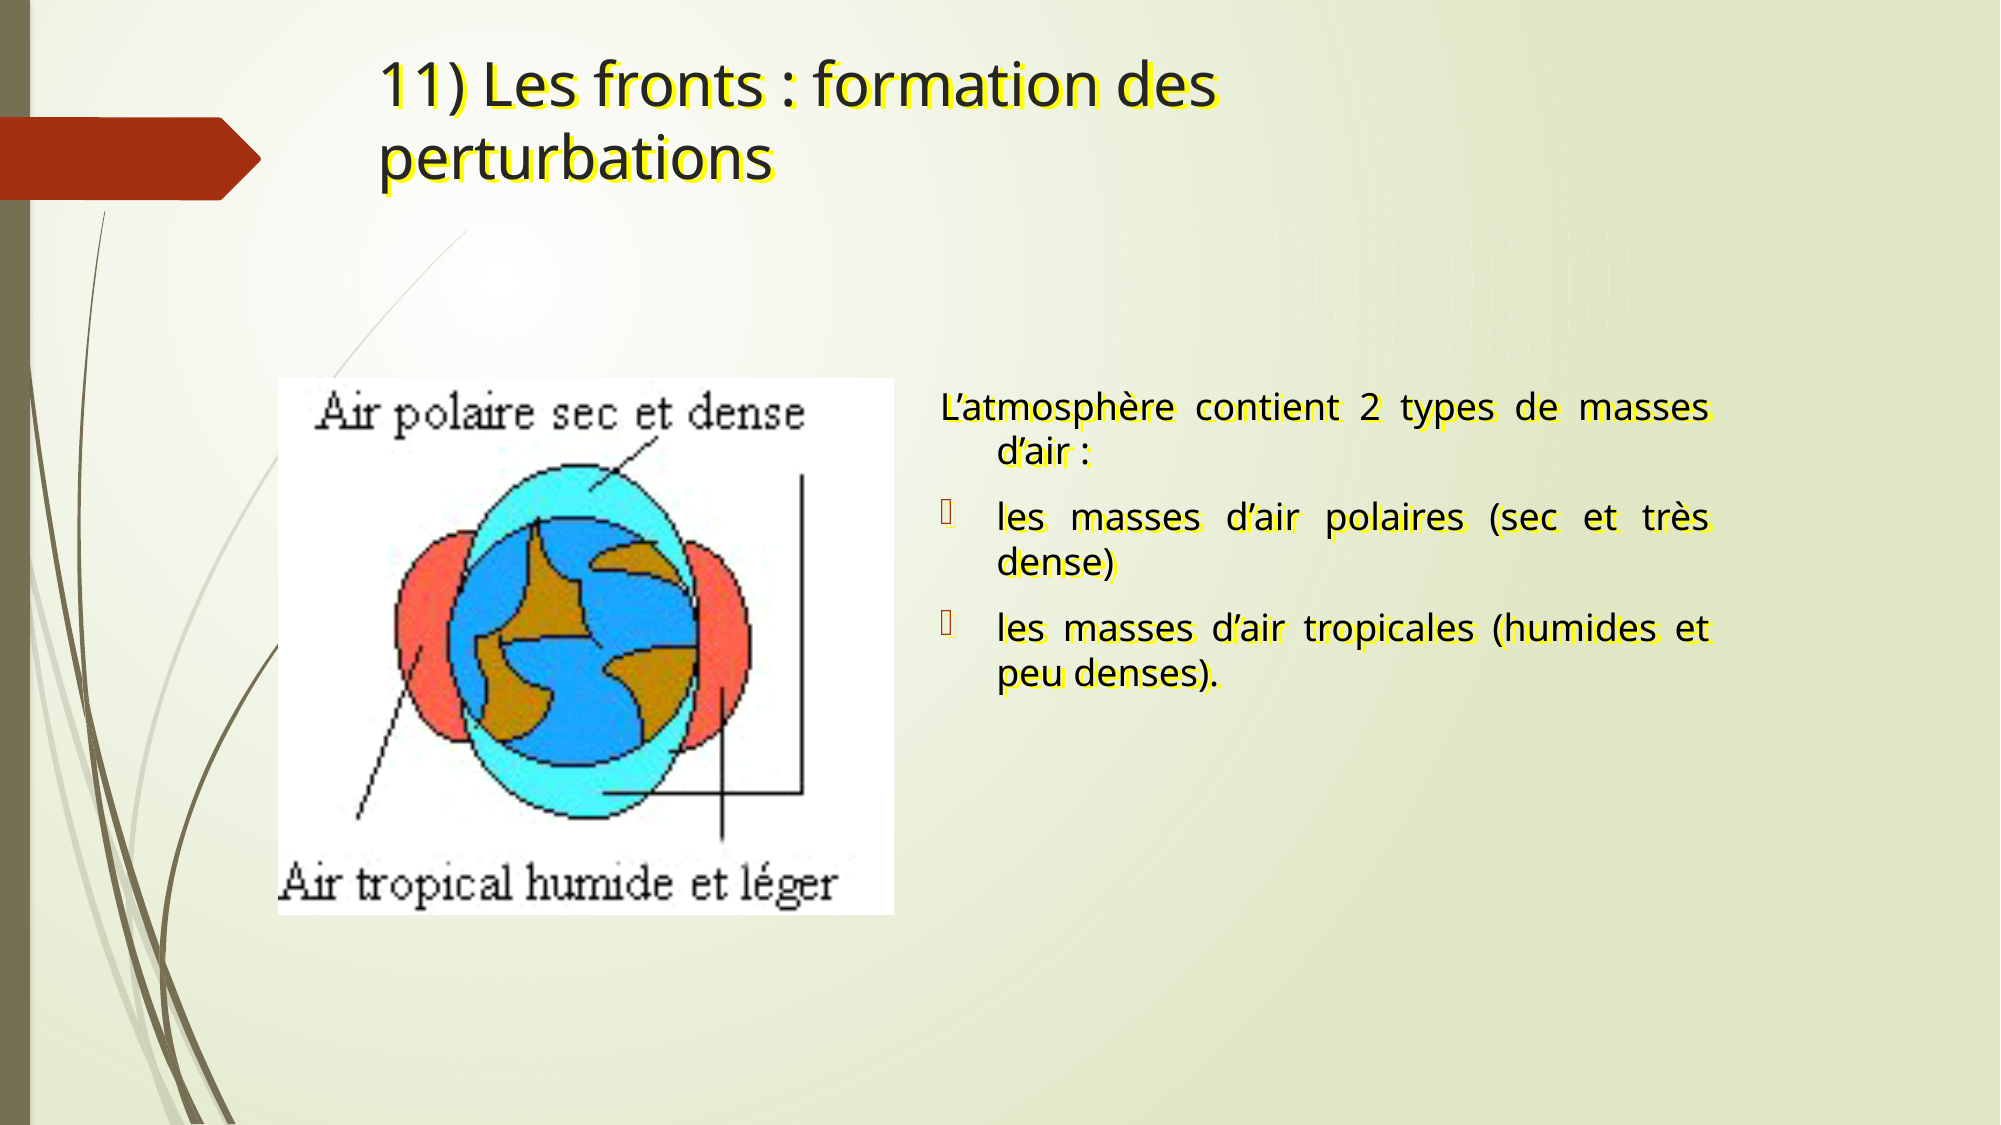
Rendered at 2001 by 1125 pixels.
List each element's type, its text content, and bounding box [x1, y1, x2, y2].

list L’atmosphère contient 2 types de masses d’air : les masses d’air polaires (sec et très dense) les masses d’air tropicales (humides et peu denses). [924, 375, 1725, 925]
title 11) Les fronts : formation des perturbations [362, 37, 1638, 200]
picture [274, 374, 895, 919]
